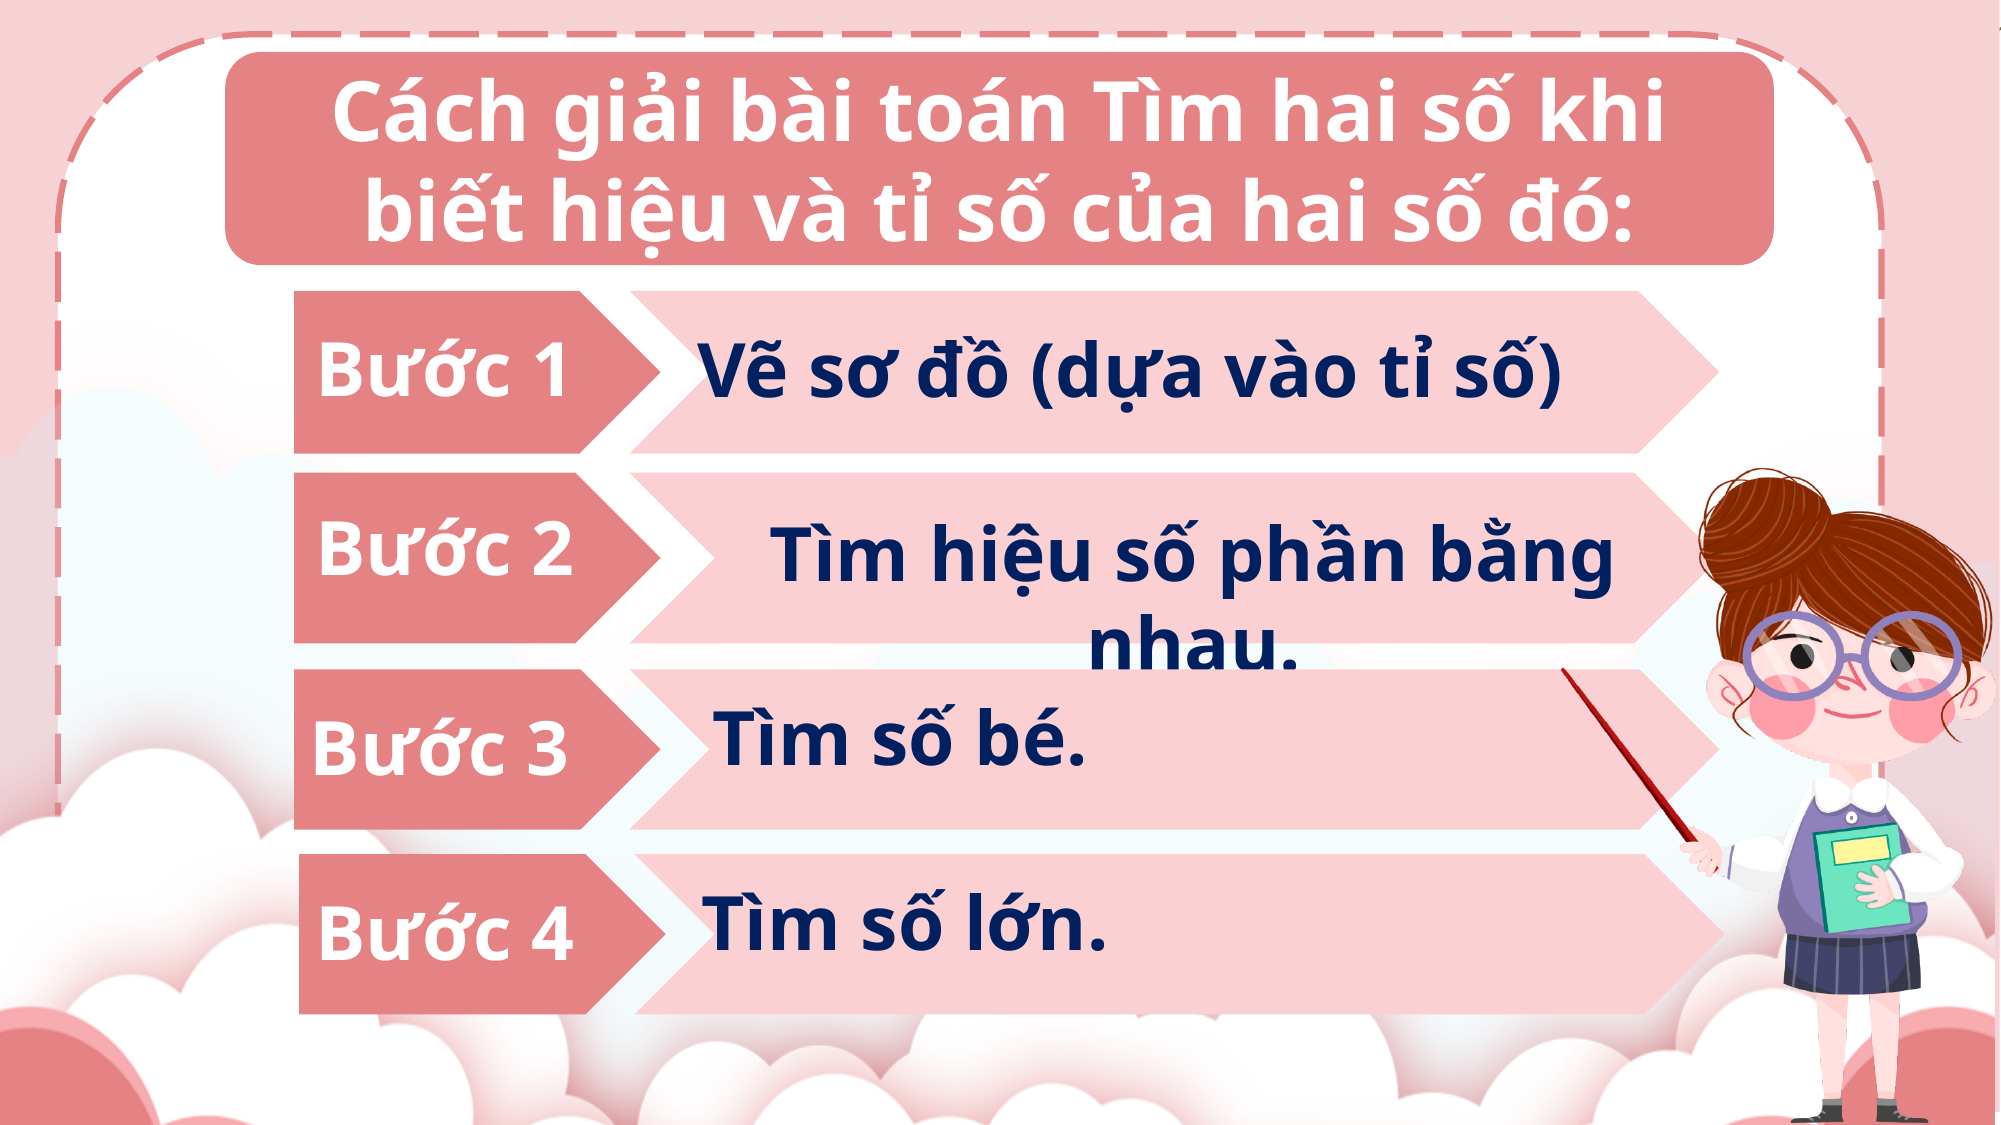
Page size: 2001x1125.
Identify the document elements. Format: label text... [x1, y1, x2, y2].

text_box [56, 33, 1883, 265]
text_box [293, 472, 1452, 644]
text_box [299, 854, 1452, 1015]
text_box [293, 290, 1720, 454]
text_box [0, 0, 2000, 413]
picture [0, 265, 2000, 1125]
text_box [293, 669, 1452, 830]
text_box Cách giải bài toán Tìm hai số khi biết hiệu và tỉ số của hai số đó: [225, 51, 1774, 265]
